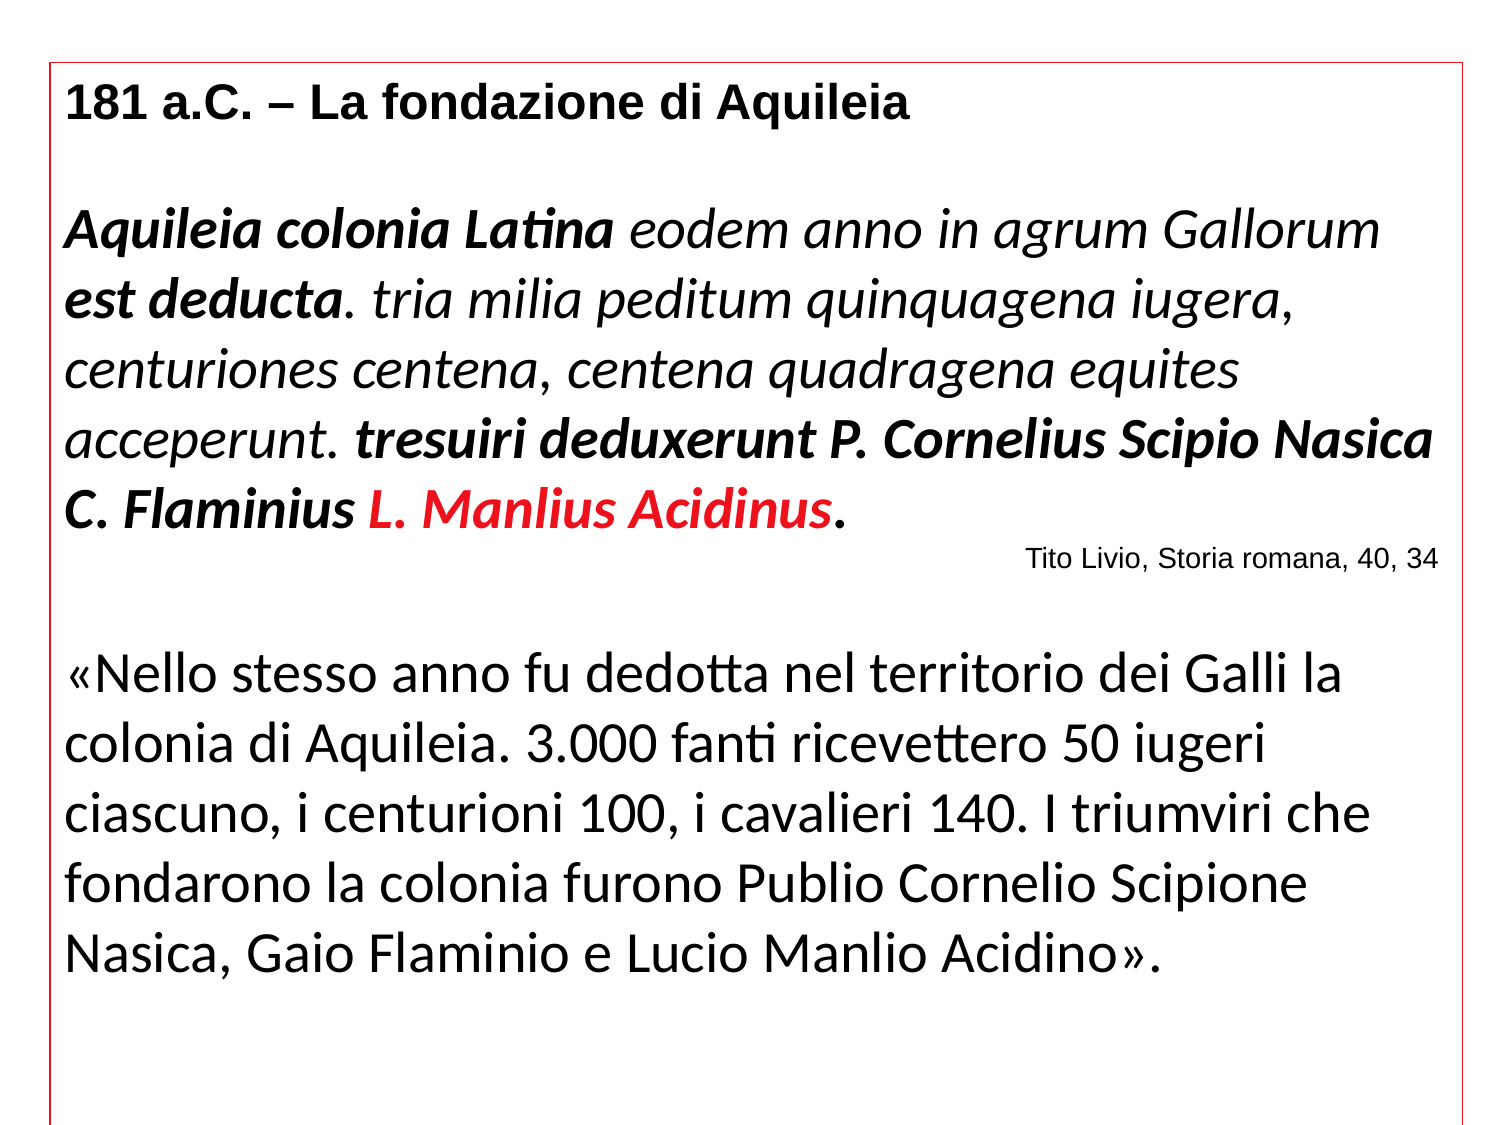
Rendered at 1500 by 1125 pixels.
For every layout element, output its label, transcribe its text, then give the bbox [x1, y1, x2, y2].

text_box 181 a.C. – La fondazione di Aquileia Aquileia colonia Latina eodem anno in agrum Gallorum est deducta. tria milia peditum quinquagena iugera, centuriones centena, centena quadragena equites acceperunt. tresuiri deduxerunt P. Cornelius Scipio Nasica C. Flaminius L. Manlius Acidinus. Tito Livio, Storia romana, 40, 34 «Nello stesso anno fu dedotta nel territorio dei Galli la colonia di Aquileia. 3.000 fanti ricevettero 50 iugeri ciascuno, i centurioni 100, i cavalieri 140. I triumviri che fondarono la colonia furono Publio Cornelio Scipione Nasica, Gaio Flaminio e Lucio Manlio Acidino». [49, 62, 1463, 1125]
